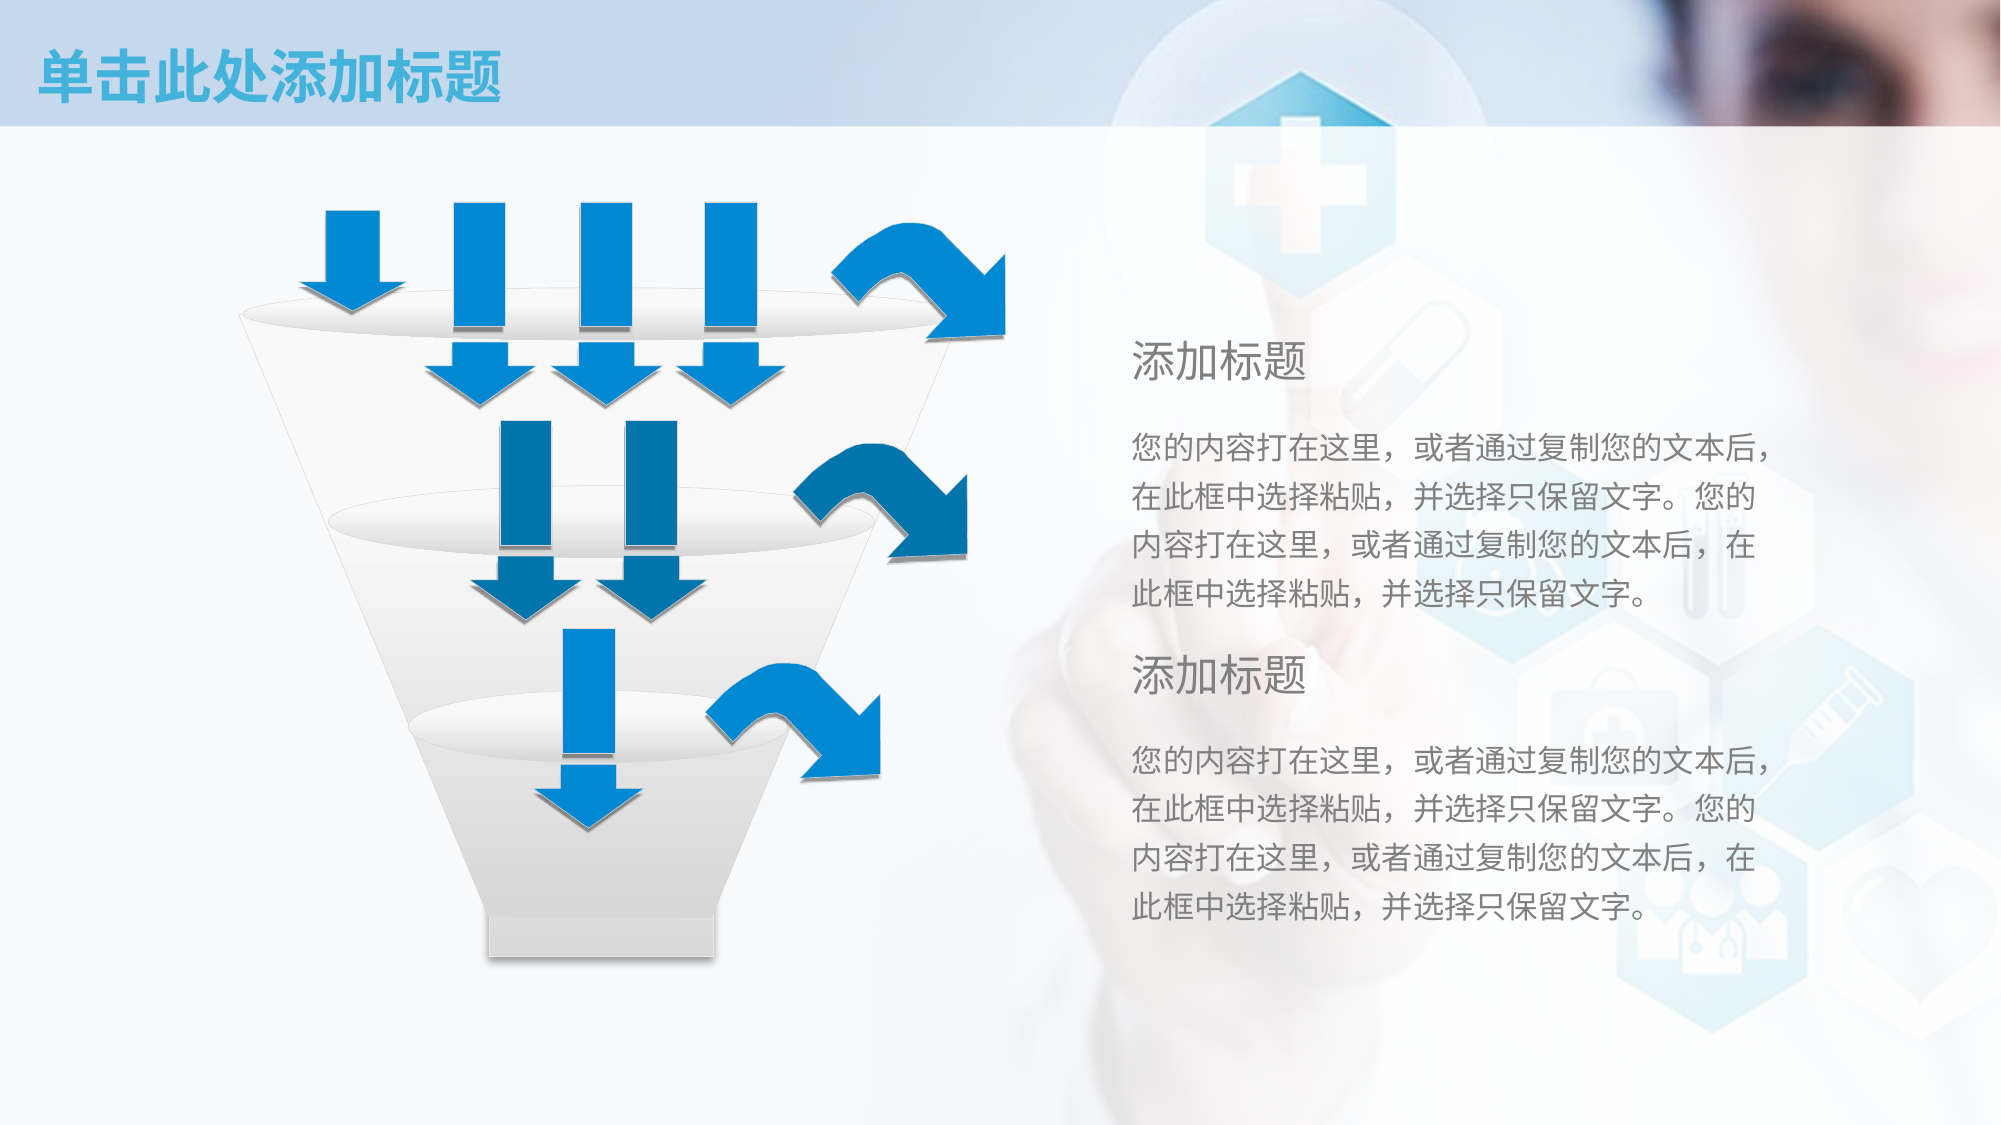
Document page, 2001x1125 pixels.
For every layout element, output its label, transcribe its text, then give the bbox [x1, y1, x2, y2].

text_box 您的内容打在这里，或者通过复制您的文本后，在此框中选择粘贴，并选择只保留文字。您的内容打在这里，或者通过复制您的文本后，在此框中选择粘贴，并选择只保留文字。 [1110, 719, 1804, 935]
text_box 添加标题 [1110, 636, 1804, 711]
text_box [580, 201, 633, 287]
text_box 添加标题 [1110, 323, 1804, 398]
text_box [704, 201, 757, 287]
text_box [238, 287, 962, 957]
text_box [830, 222, 1006, 337]
title 单击此处添加标题 [21, 20, 1747, 140]
text_box 您的内容打在这里，或者通过复制您的文本后，在此框中选择粘贴，并选择只保留文字。您的内容打在这里，或者通过复制您的文本后，在此框中选择粘贴，并选择只保留文字。 [1110, 406, 1804, 636]
text_box [298, 210, 407, 287]
picture [0, 0, 2001, 1125]
text_box [962, 473, 968, 555]
text_box [453, 201, 506, 287]
